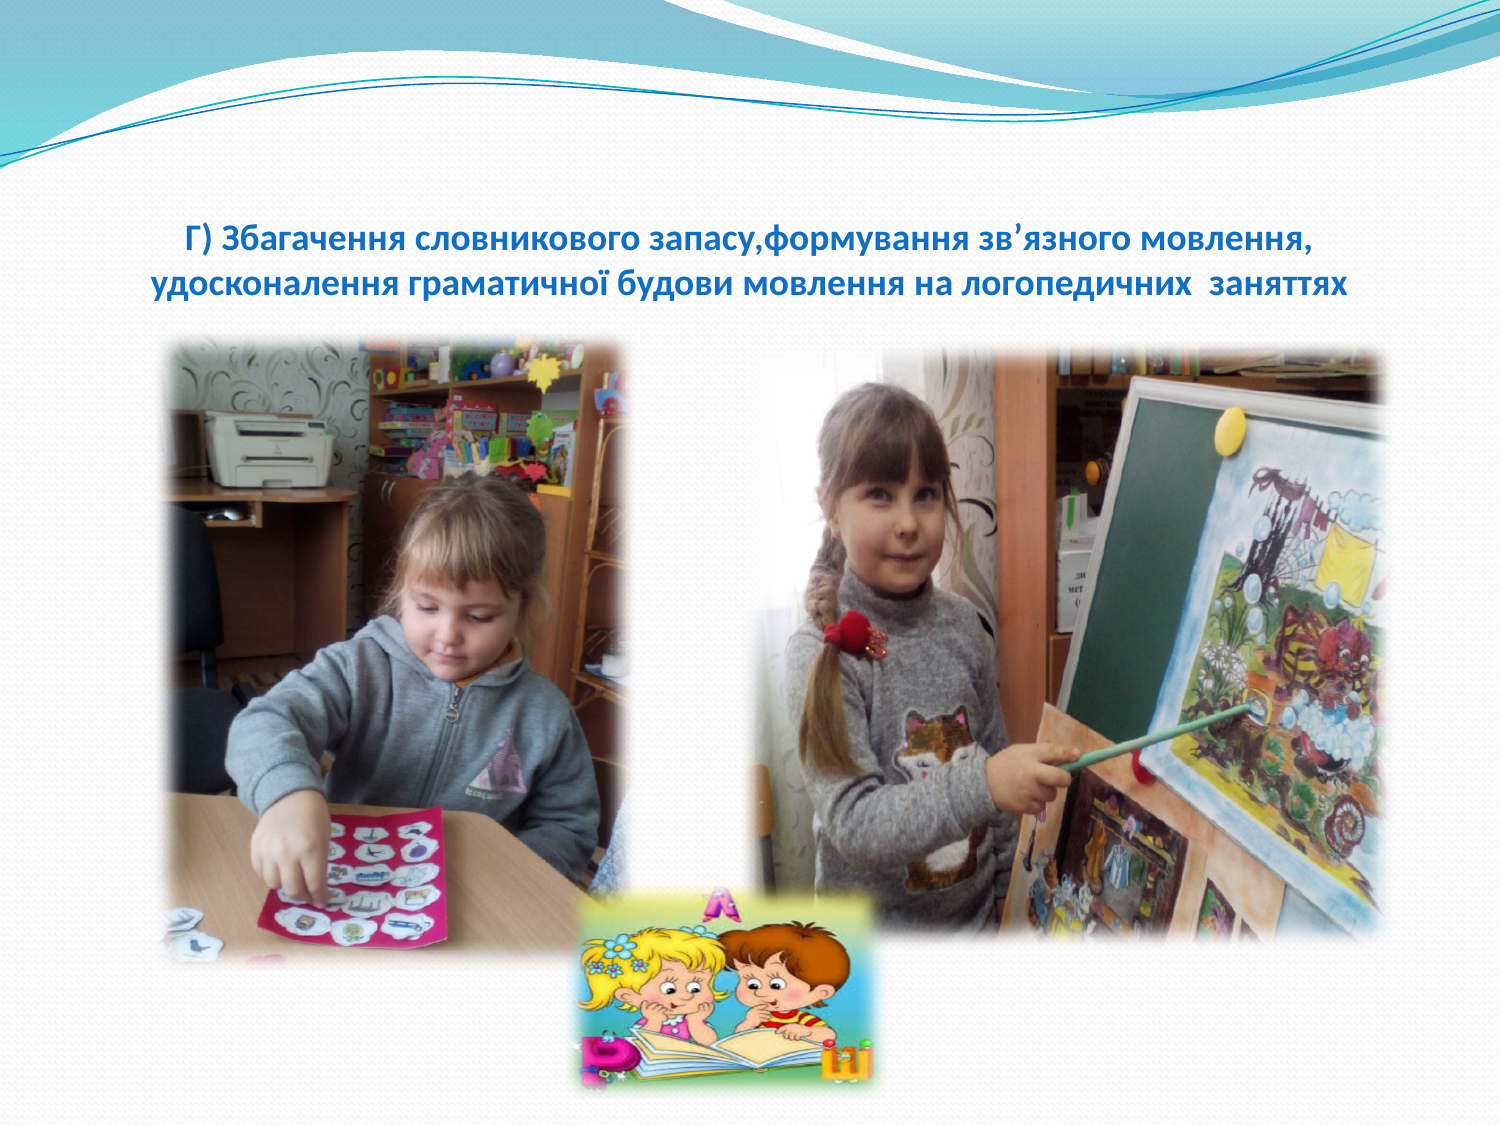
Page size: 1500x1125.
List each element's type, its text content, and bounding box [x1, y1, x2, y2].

picture [562, 339, 1395, 1102]
title Г) Збагачення словникового запасу,формування зв’язного мовлення, удосконалення граматичної будови мовлення на логопедичних заняттях [75, 115, 1425, 303]
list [152, 327, 637, 973]
